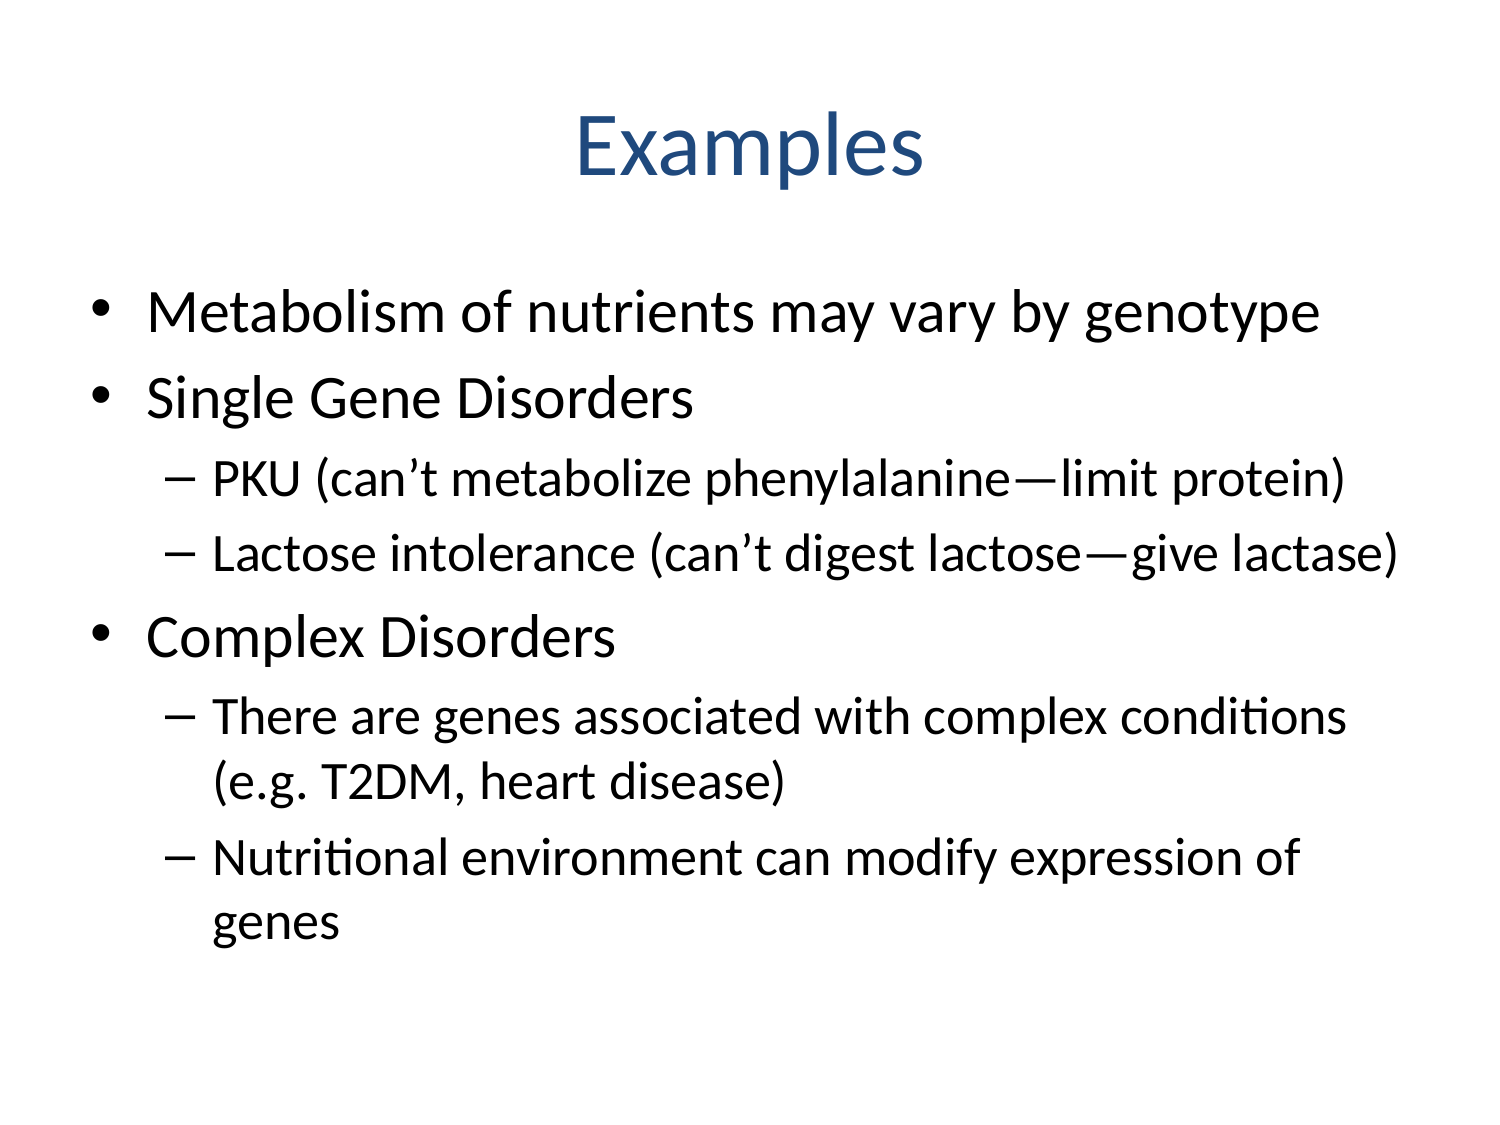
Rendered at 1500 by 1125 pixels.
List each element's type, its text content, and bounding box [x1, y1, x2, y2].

title Examples [75, 45, 1425, 233]
list Metabolism of nutrients may vary by genotype Single Gene Disorders PKU (can’t metabolize phenylalanine—limit protein) Lactose intolerance (can’t digest lactose—give lactase) Complex Disorders There are genes associated with complex conditions (e.g. T2DM, heart disease) Nutritional environment can modify expression of genes [75, 262, 1425, 1005]
